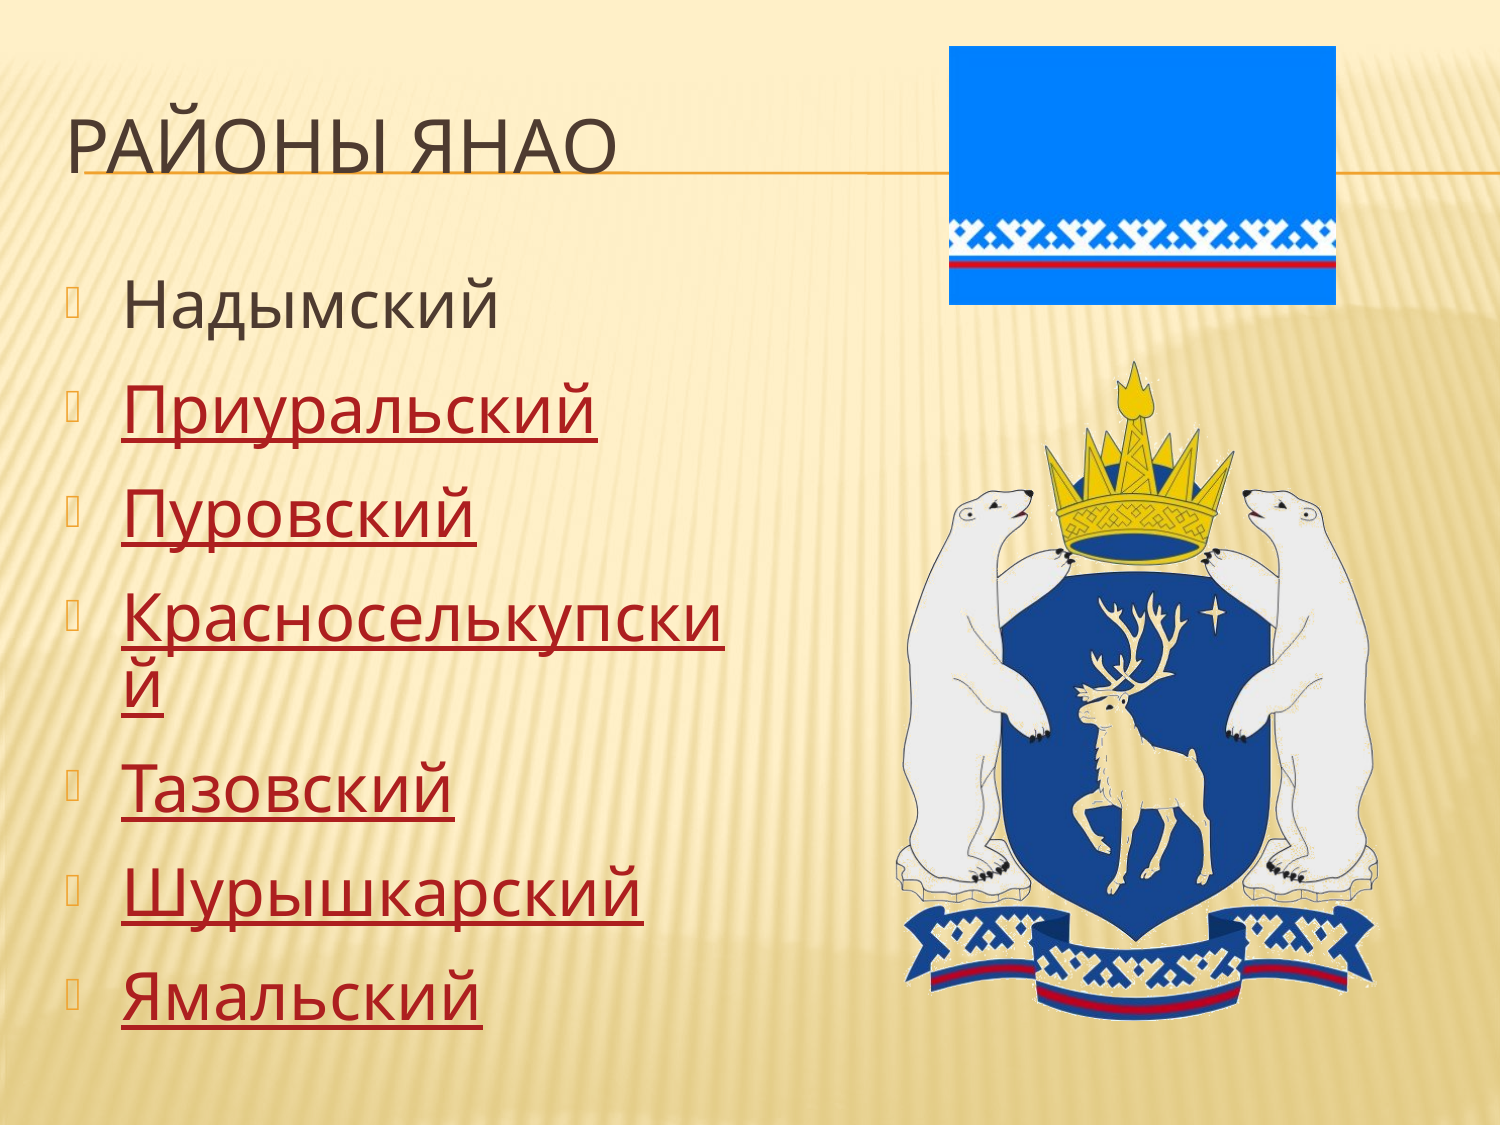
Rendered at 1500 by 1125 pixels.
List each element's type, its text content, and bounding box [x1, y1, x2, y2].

picture [948, 46, 1337, 305]
picture [890, 351, 1386, 1032]
title Районы ЯНАО [50, 75, 715, 213]
list Надымский Приуральский Пуровский Красноселькупский Тазовский Шурышкарский Ямальский [50, 254, 762, 998]
